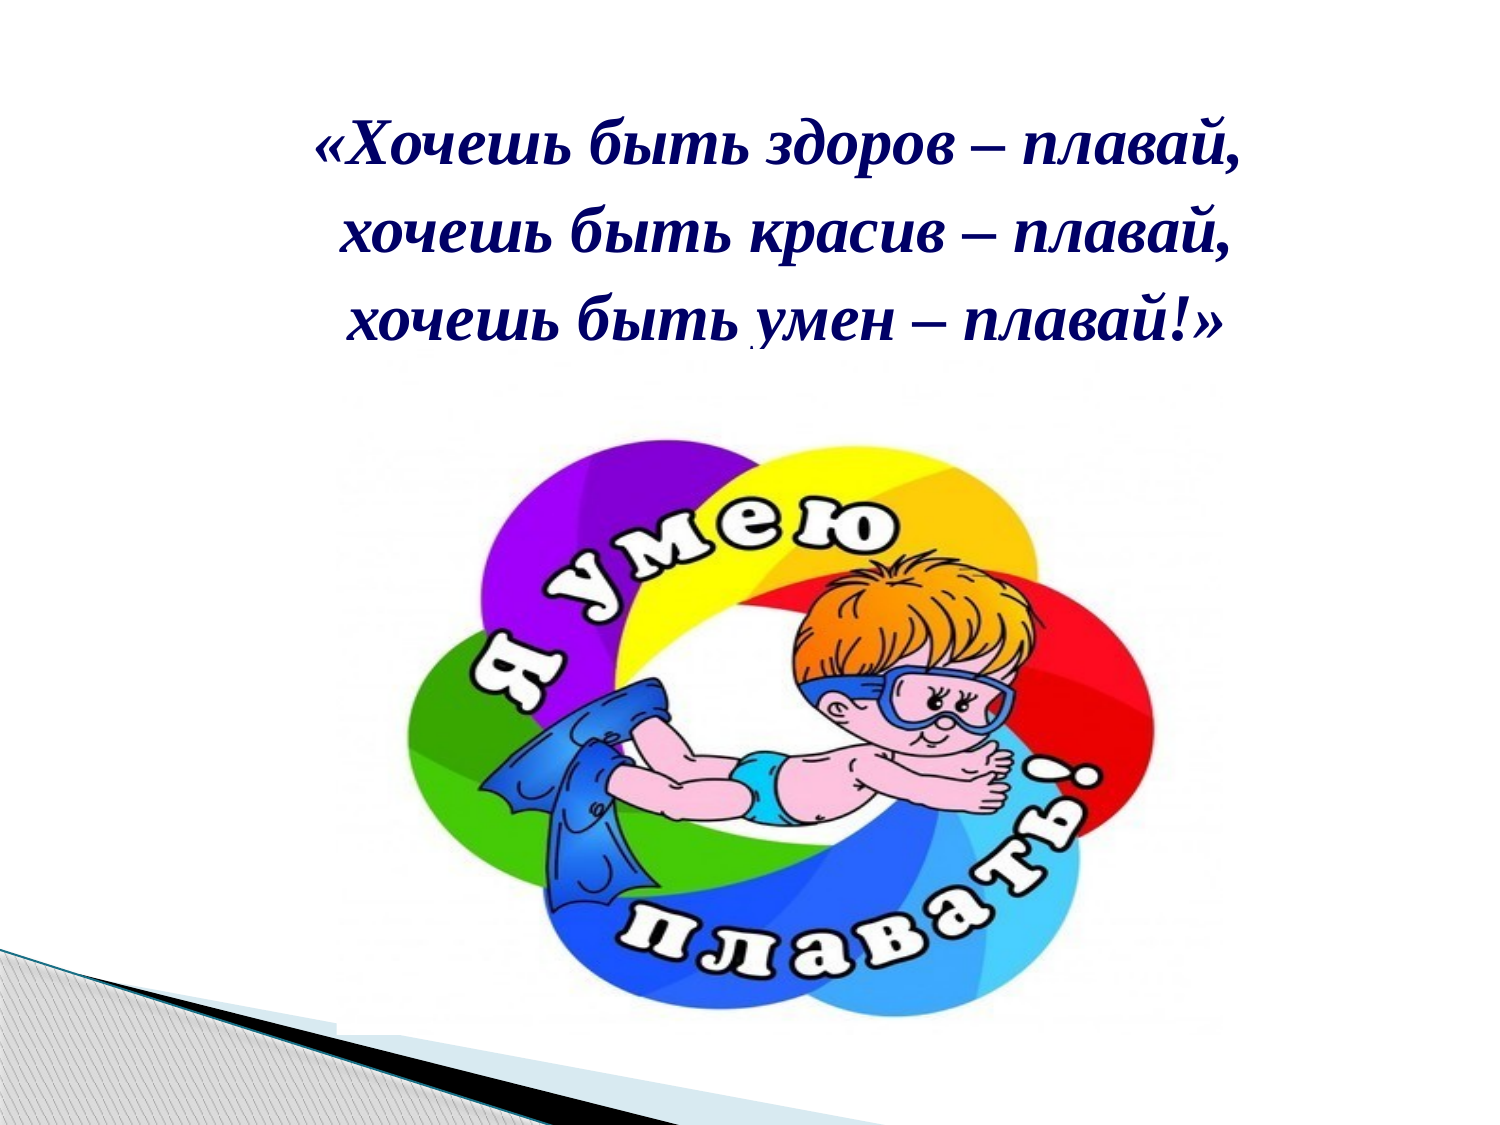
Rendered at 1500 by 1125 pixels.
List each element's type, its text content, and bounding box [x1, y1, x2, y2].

picture [336, 349, 1223, 1036]
list «Хочешь быть здоров – плавай, хочешь быть красив – плавай, хочешь быть умен – плавай!» [0, 90, 1500, 986]
